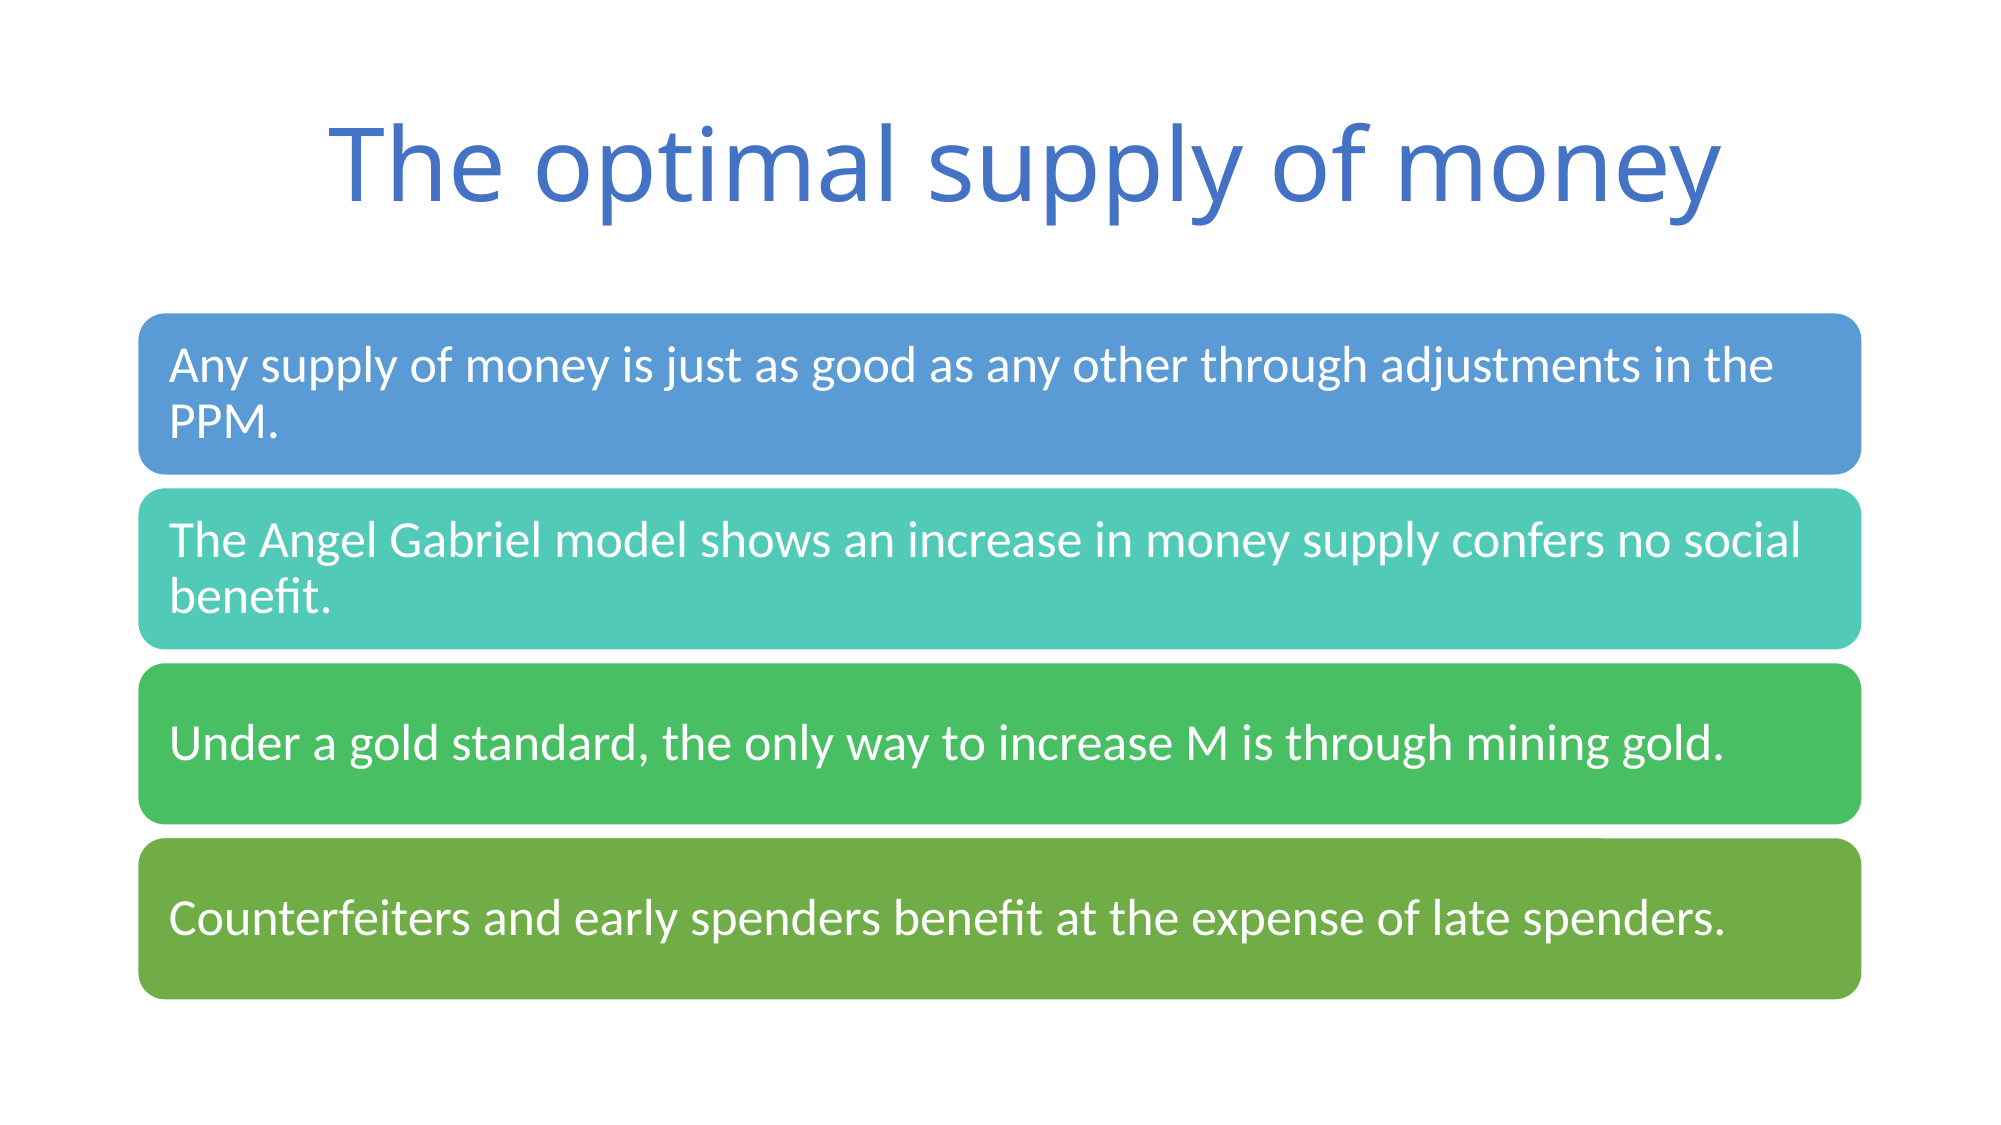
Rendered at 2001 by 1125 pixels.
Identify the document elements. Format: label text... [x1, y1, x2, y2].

title The optimal supply of money [313, 59, 1863, 278]
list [137, 299, 1863, 1014]
